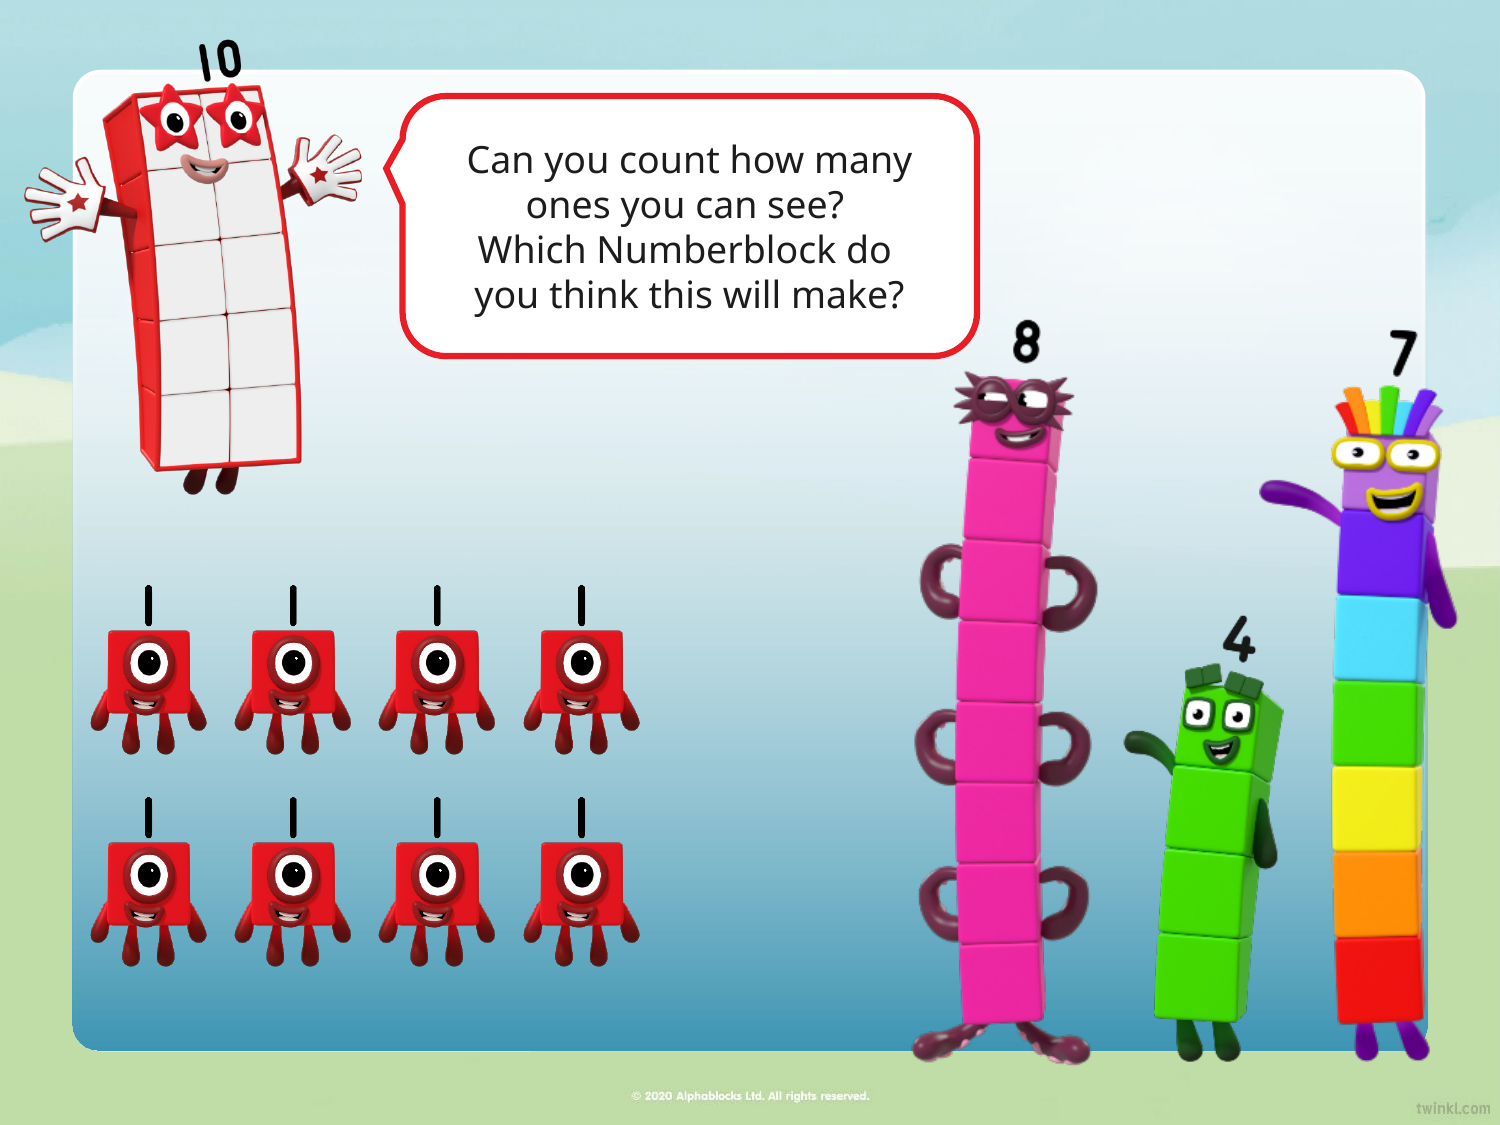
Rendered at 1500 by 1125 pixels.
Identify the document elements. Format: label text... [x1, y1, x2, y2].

text_box Can you count how many ones you can see? Which Numberblock do you think this will make? [386, 94, 979, 358]
picture [0, 0, 1500, 1125]
